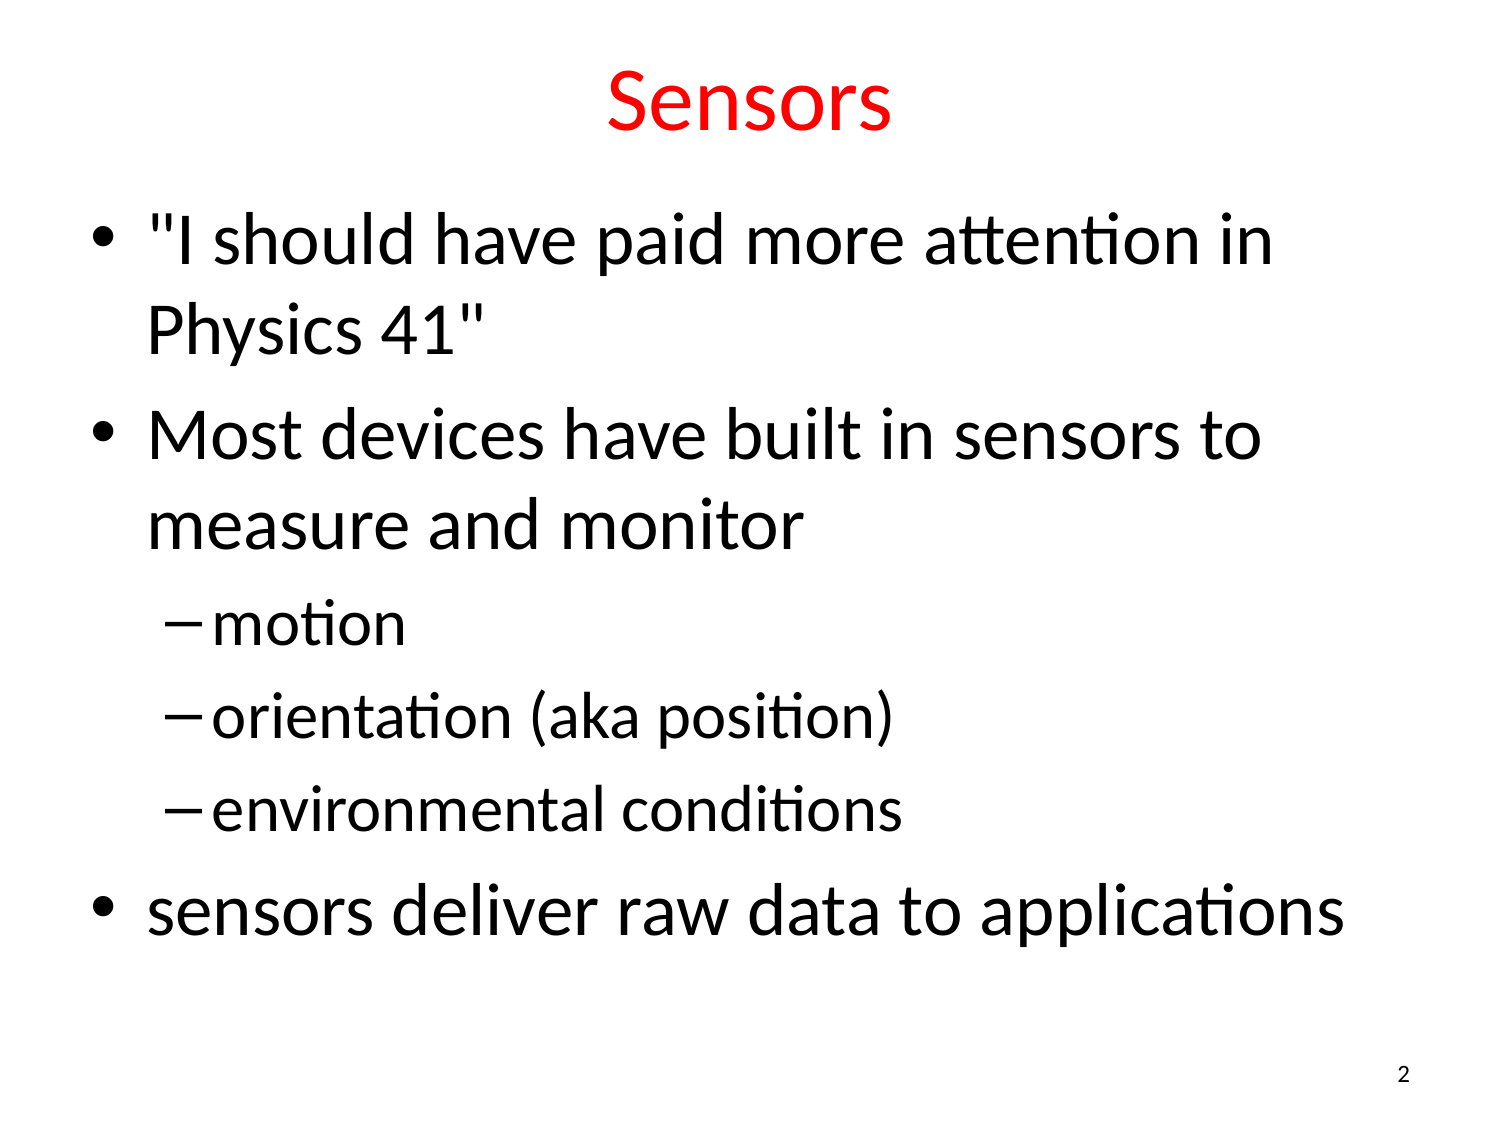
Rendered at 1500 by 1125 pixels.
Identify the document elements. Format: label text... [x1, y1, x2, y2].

slide_number 2 [1074, 1042, 1425, 1103]
title Sensors [75, 0, 1425, 182]
list "I should have paid more attention in Physics 41" Most devices have built in sensors to measure and monitor motion orientation (aka position) environmental conditions sensors deliver raw data to applications [75, 182, 1425, 1038]
